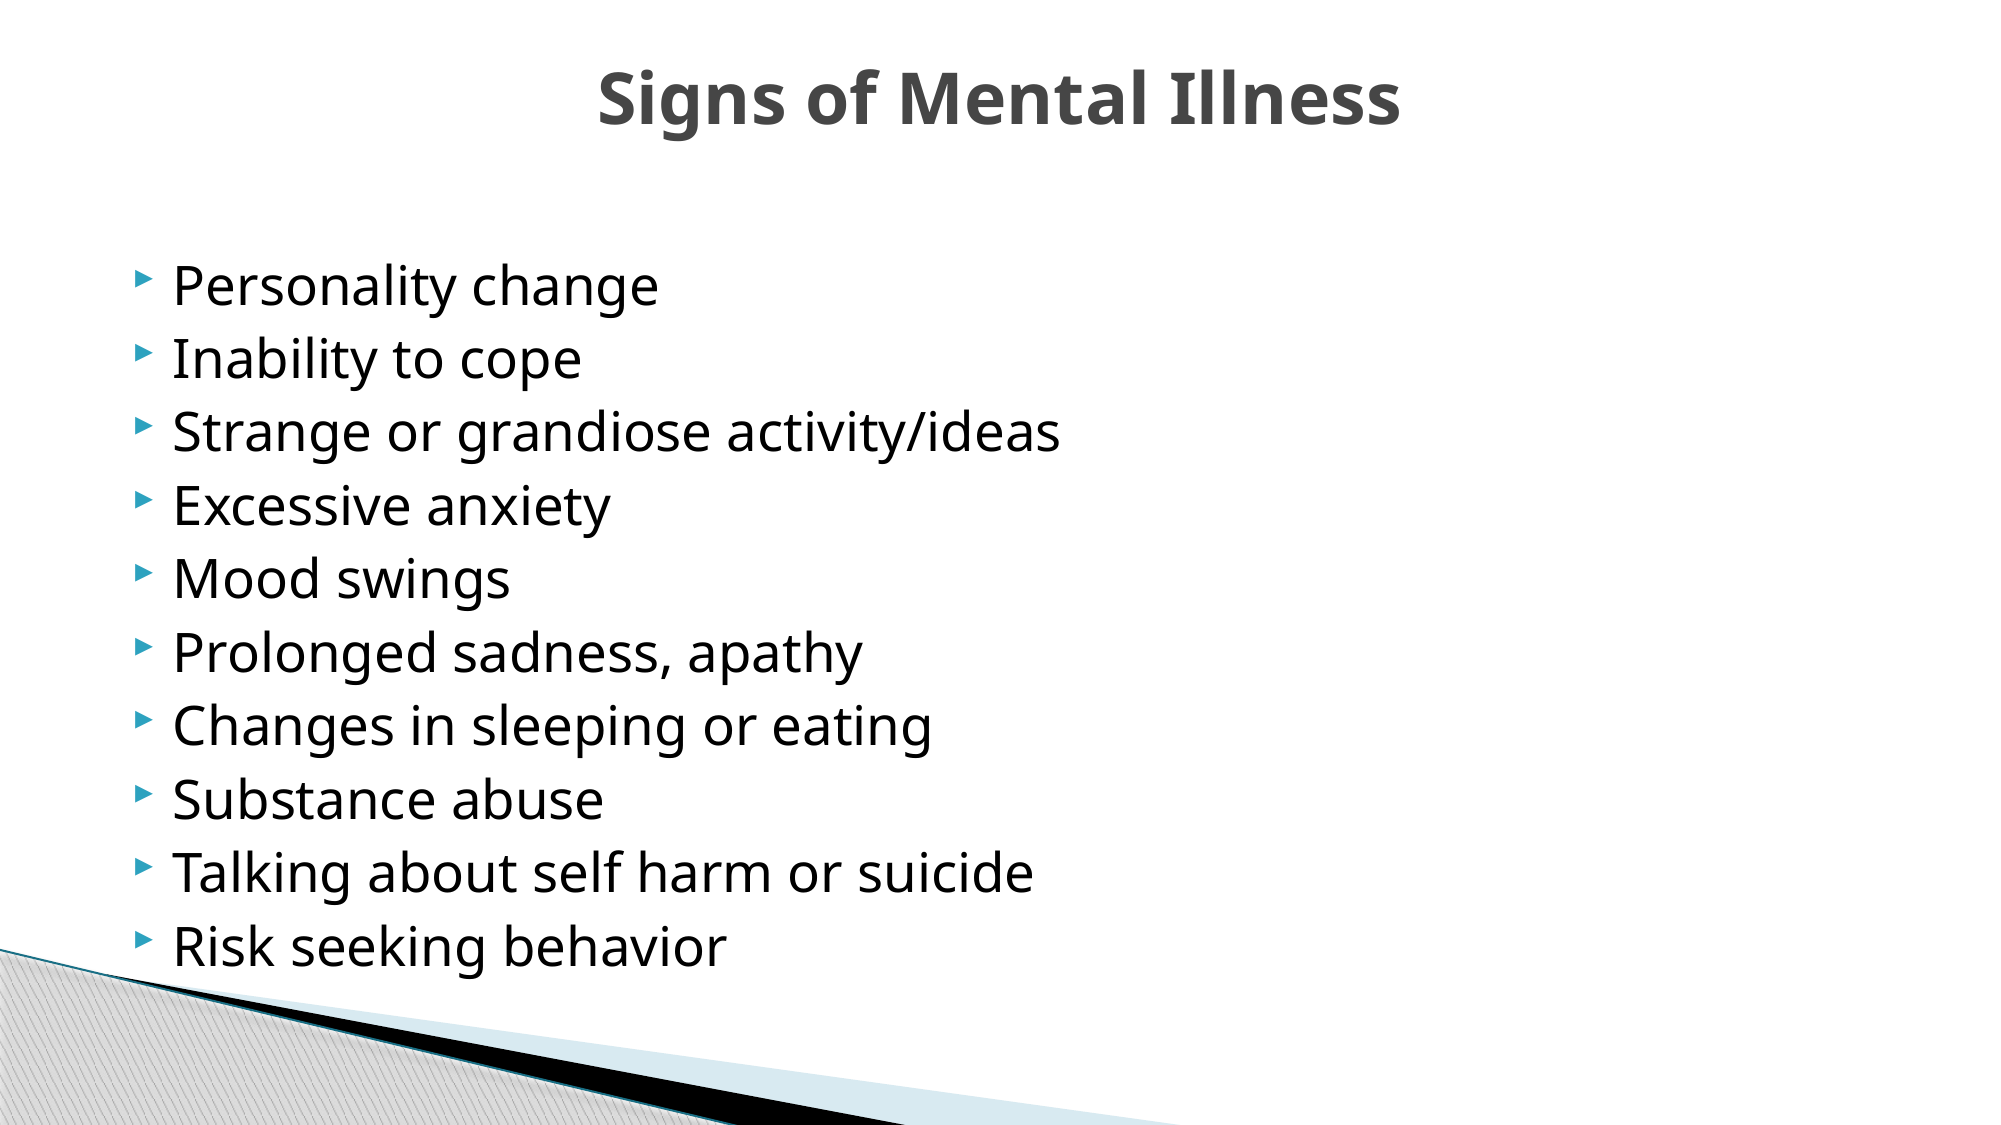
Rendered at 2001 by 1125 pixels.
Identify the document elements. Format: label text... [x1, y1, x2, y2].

list Personality change Inability to cope Strange or grandiose activity/ideas Excessive anxiety Mood swings Prolonged sadness, apathy Changes in sleeping or eating Substance abuse Talking about self harm or suicide Risk seeking behavior [99, 243, 1900, 986]
title Signs of Mental Illness [99, 45, 1900, 233]
